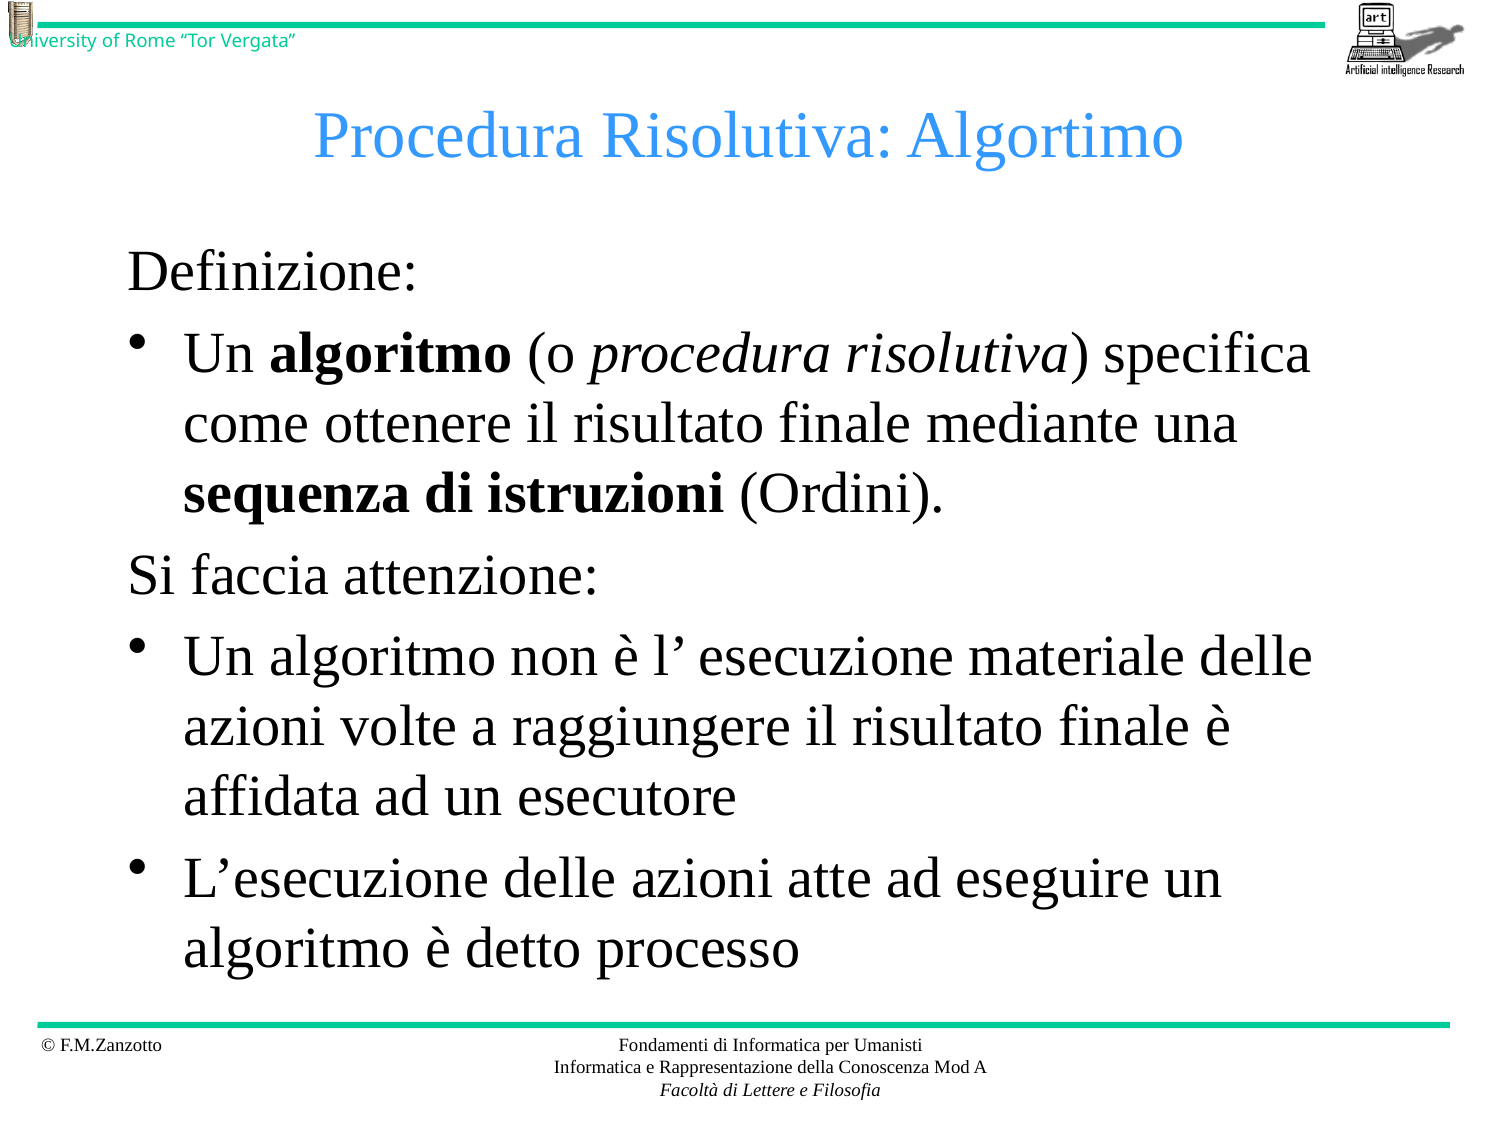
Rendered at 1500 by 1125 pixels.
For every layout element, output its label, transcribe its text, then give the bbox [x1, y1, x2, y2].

picture [1337, 0, 1475, 77]
picture [4, 0, 38, 50]
list Definizione: Un algoritmo (o procedura risolutiva) specifica come ottenere il risultato finale mediante una sequenza di istruzioni (Ordini). Si faccia attenzione: Un algoritmo non è l’ esecuzione materiale delle azioni volte a raggiungere il risultato finale è affidata ad un esecutore L’esecuzione delle azioni atte ad eseguire un algoritmo è detto processo [112, 224, 1388, 1001]
title Procedura Risolutiva: Algortimo [112, 74, 1388, 188]
